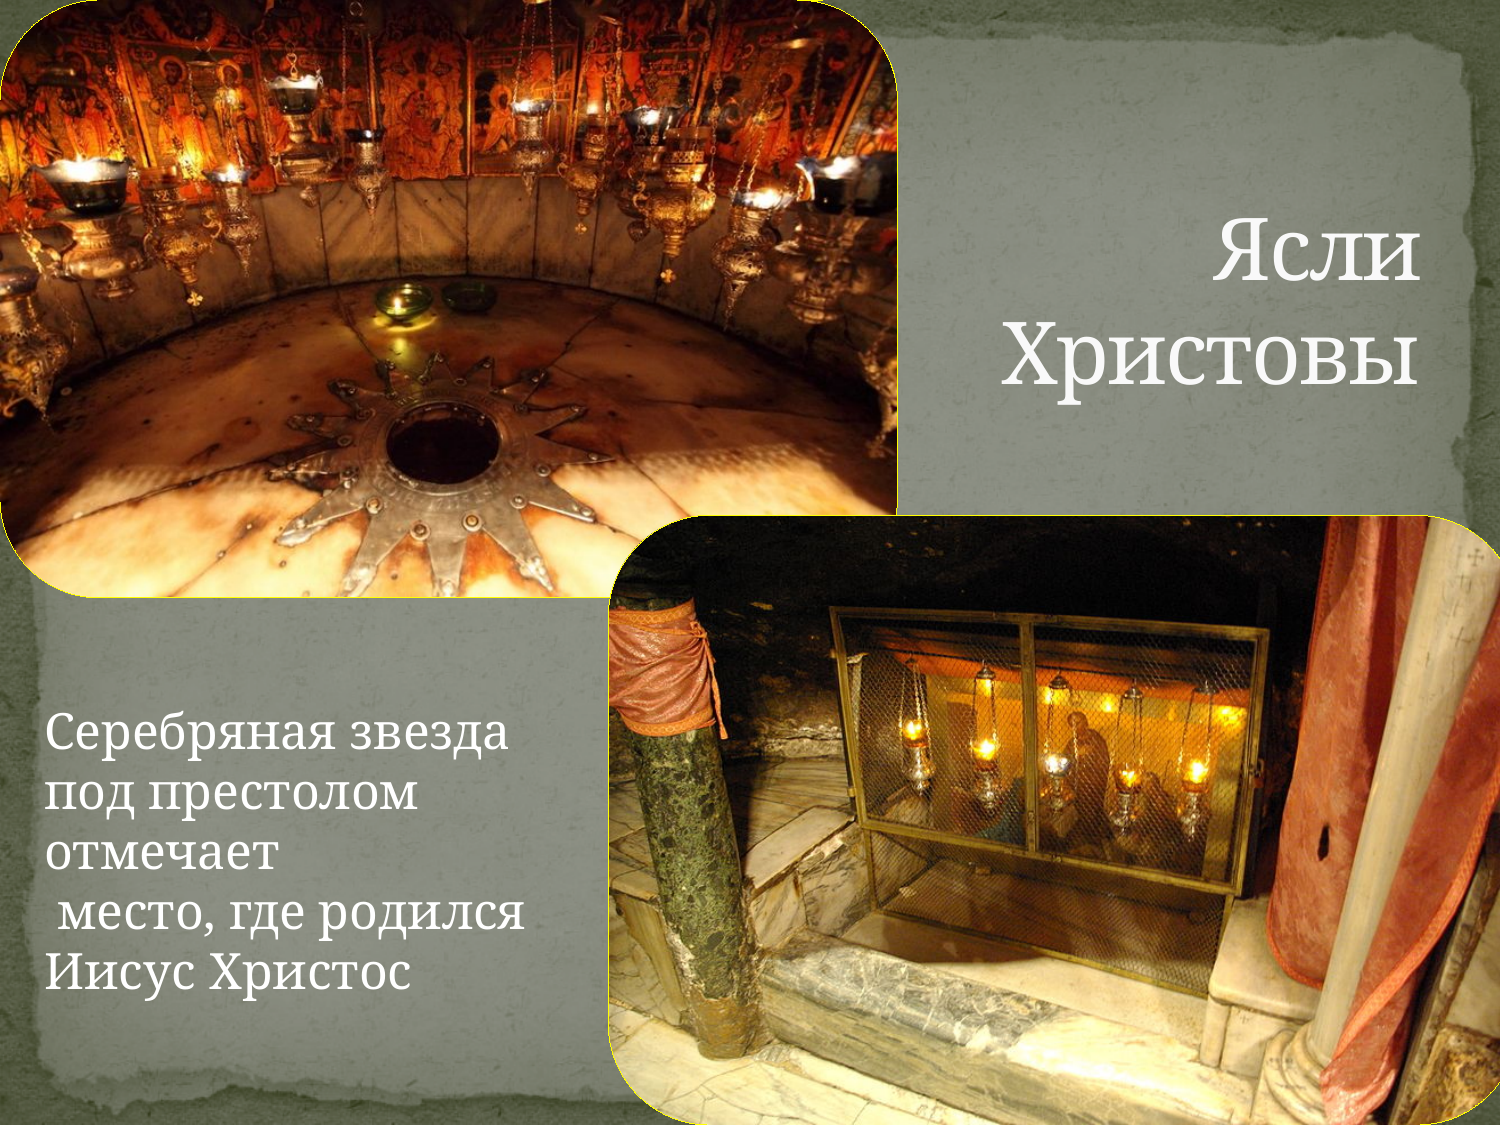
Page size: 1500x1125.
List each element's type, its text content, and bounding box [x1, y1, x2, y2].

text_box Серебряная звезда под престолом отмечает место, где родился Иисус Христос [29, 692, 597, 1008]
title Ясли Христовы [938, 184, 1436, 409]
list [1, 1, 896, 596]
picture [608, 515, 1500, 1125]
